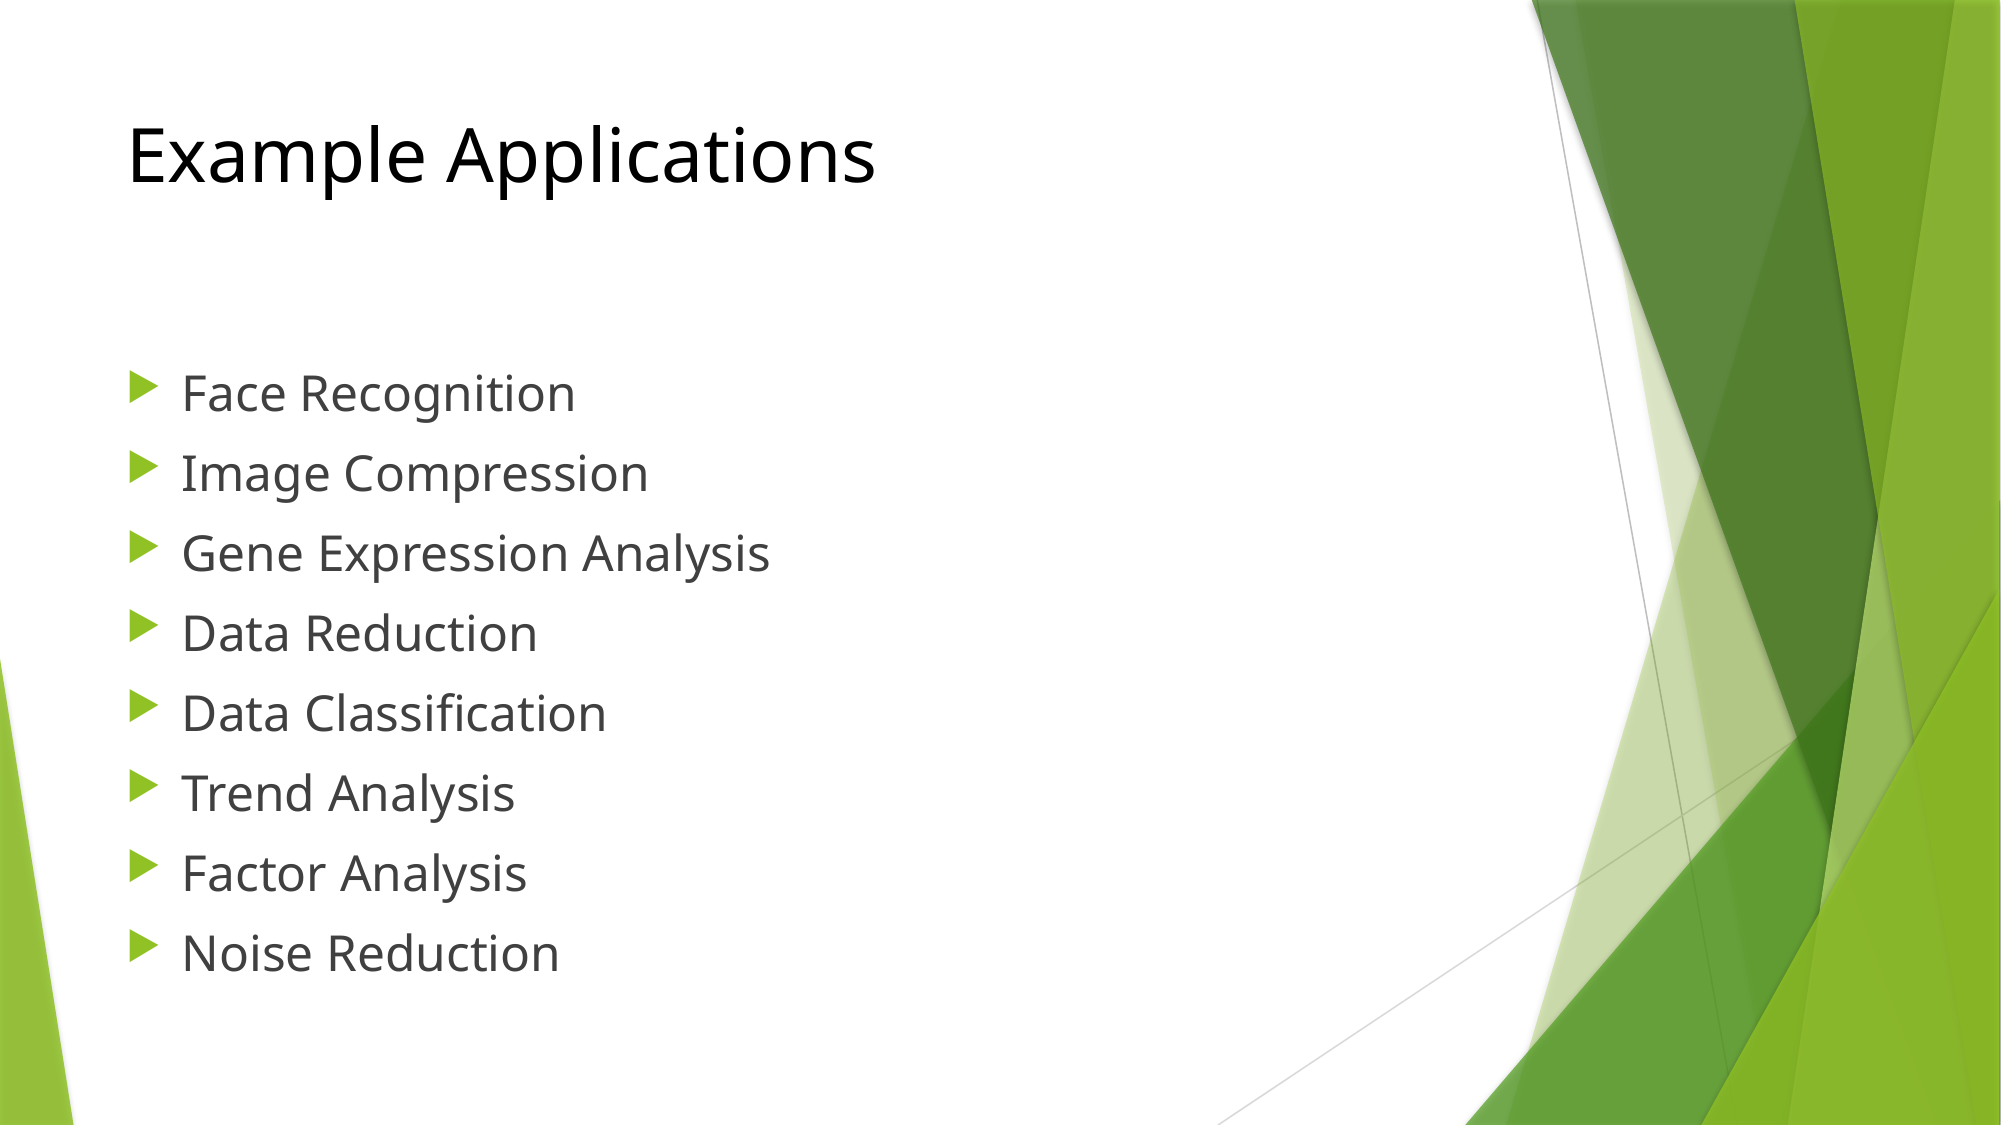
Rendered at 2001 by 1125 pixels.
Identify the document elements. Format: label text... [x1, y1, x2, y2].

list Face Recognition Image Compression Gene Expression Analysis Data Reduction Data Classification Trend Analysis Factor Analysis Noise Reduction [111, 354, 1522, 992]
title Example Applications [111, 99, 1522, 317]
